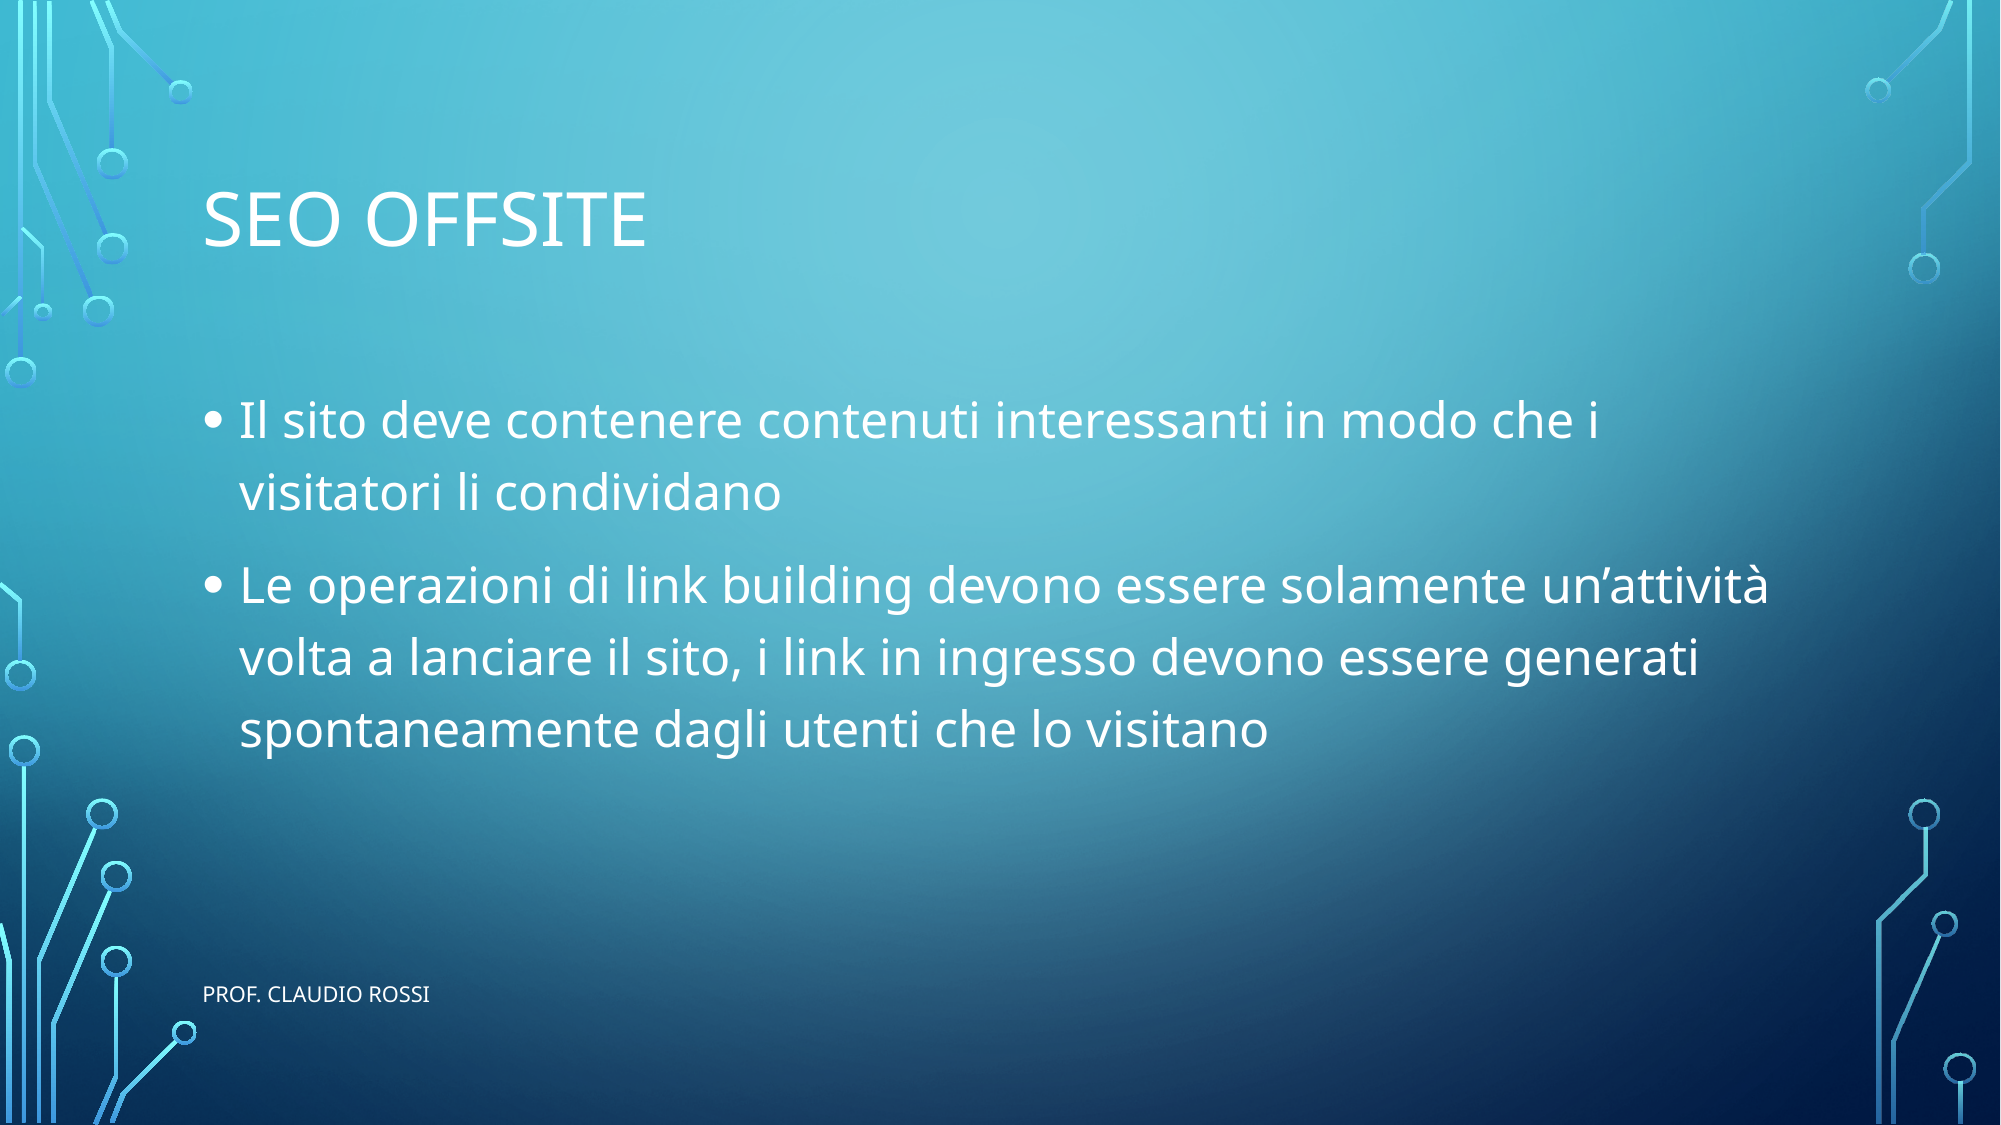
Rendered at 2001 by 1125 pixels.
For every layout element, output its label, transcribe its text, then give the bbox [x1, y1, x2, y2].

title Seo offsite [187, 101, 1813, 344]
list Il sito deve contenere contenuti interessanti in modo che i visitatori li condividano Le operazioni di link building devono essere solamente un’attività volta a lanciare il sito, i link in ingresso devono essere generati spontaneamente dagli utenti che lo visitano [187, 369, 1813, 950]
footer prof. Claudio Rossi [187, 965, 1211, 1025]
